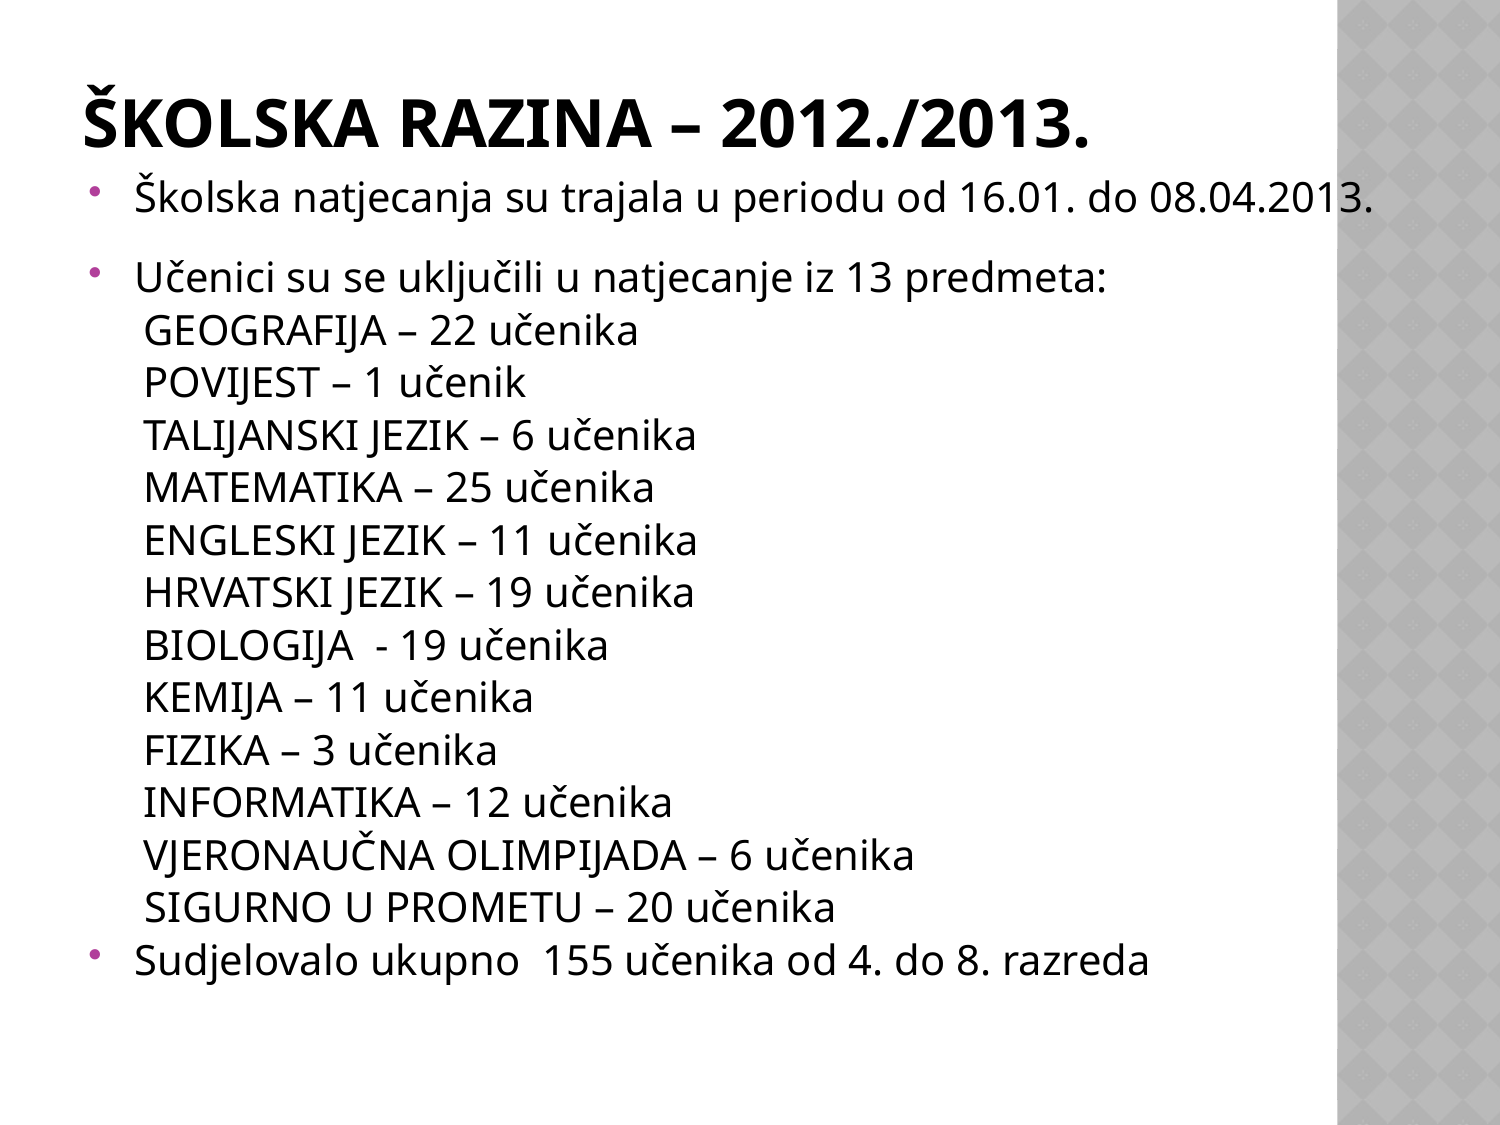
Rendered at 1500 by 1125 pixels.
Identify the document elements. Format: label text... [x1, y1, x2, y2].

title ŠKOLSKA RAZINA – 2012./2013. [75, 30, 1425, 161]
list Školska natjecanja su trajala u periodu od 16.01. do 08.04.2013. Učenici su se uključili u natjecanje iz 13 predmeta: GEOGRAFIJA – 22 učenika POVIJEST – 1 učenik TALIJANSKI JEZIK – 6 učenika MATEMATIKA – 25 učenika ENGLESKI JEZIK – 11 učenika HRVATSKI JEZIK – 19 učenika BIOLOGIJA - 19 učenika KEMIJA – 11 učenika FIZIKA – 3 učenika INFORMATIKA – 12 učenika VJERONAUČNA OLIMPIJADA – 6 učenika SIGURNO U PROMETU – 20 učenika Sudjelovalo ukupno 155 učenika od 4. do 8. razreda [75, 172, 1471, 1059]
